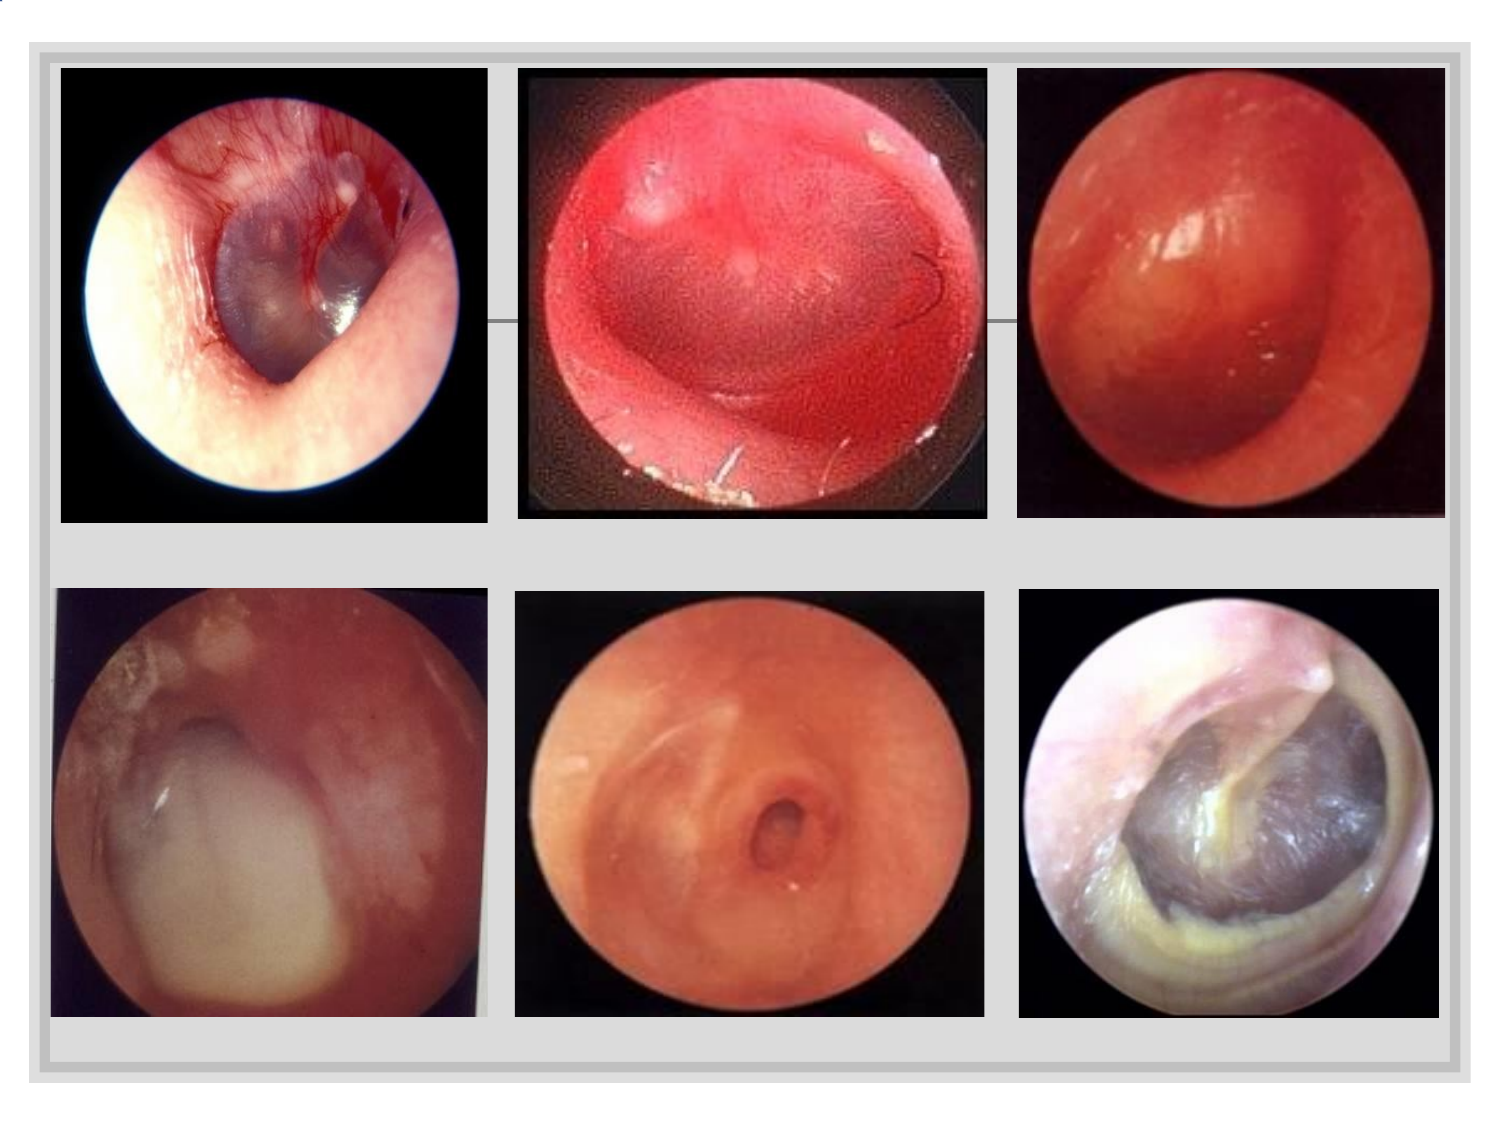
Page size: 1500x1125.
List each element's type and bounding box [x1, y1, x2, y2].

text_box [514, 591, 985, 1017]
text_box [517, 322, 988, 519]
text_box [60, 68, 488, 523]
text_box [1018, 589, 1439, 1018]
text_box [38, 51, 1461, 1073]
text_box [517, 68, 988, 320]
text_box [1017, 68, 1446, 518]
text_box [50, 588, 488, 1017]
